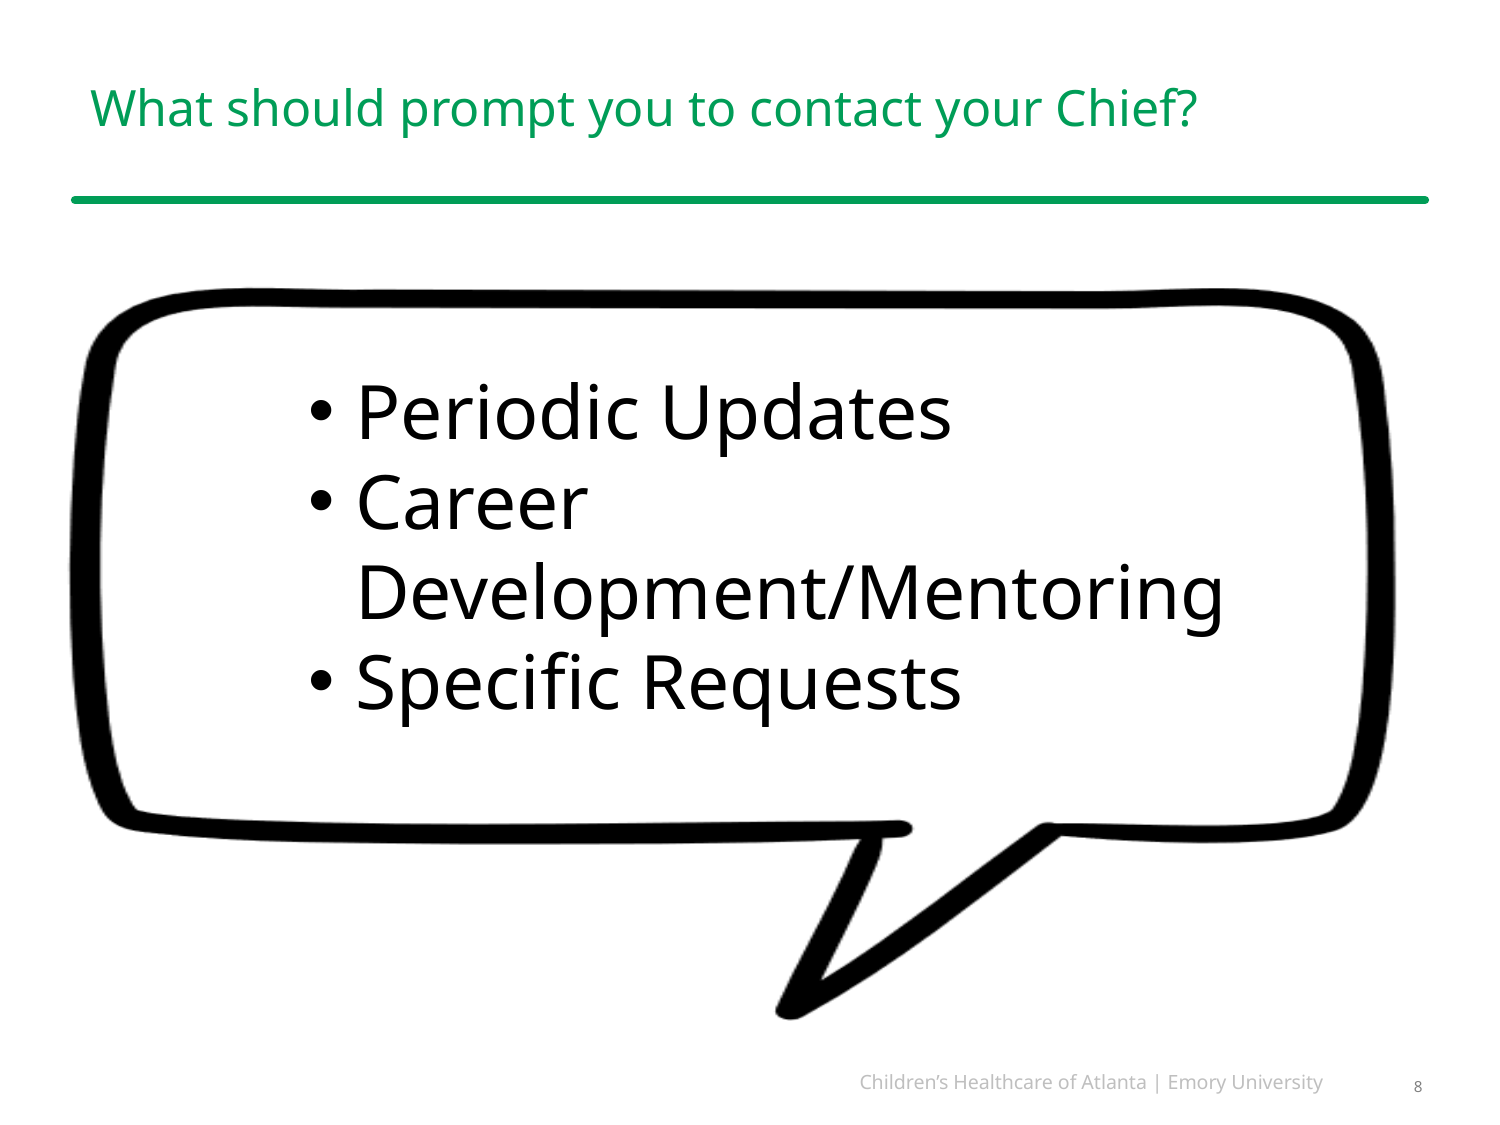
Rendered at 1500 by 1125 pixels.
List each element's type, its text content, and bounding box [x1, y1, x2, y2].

slide_number 8 [1362, 1050, 1438, 1125]
title What should prompt you to contact your Chief? [74, 24, 1426, 188]
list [21, 257, 1438, 1041]
